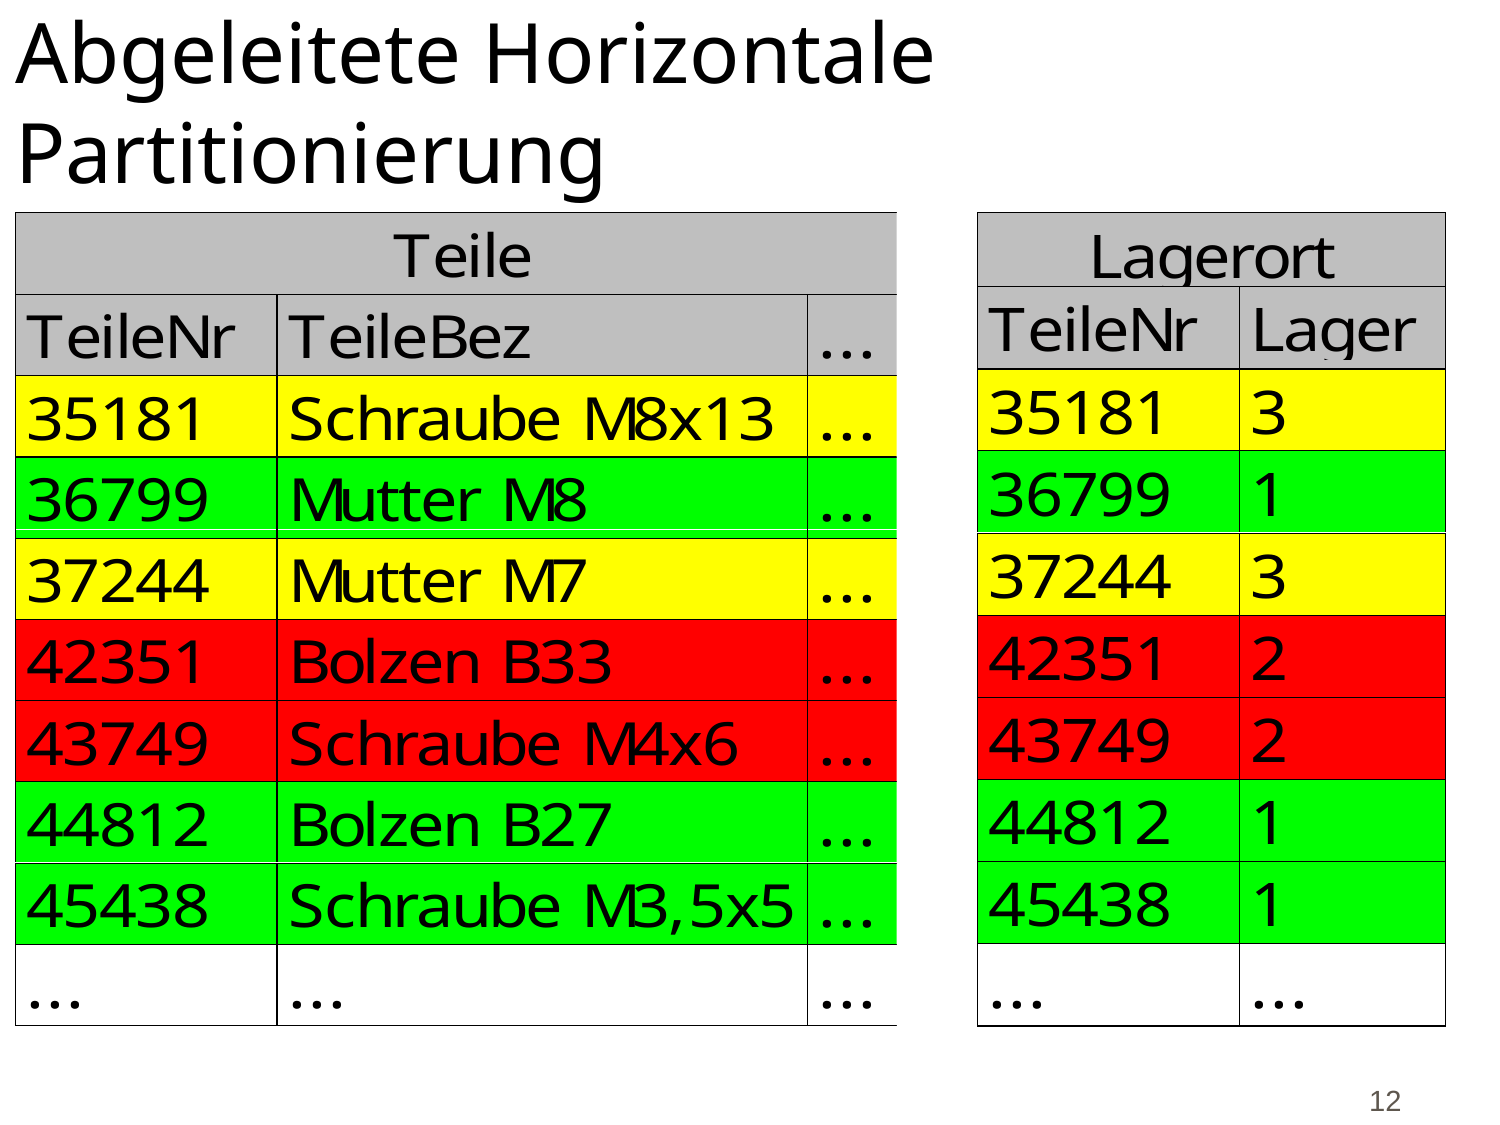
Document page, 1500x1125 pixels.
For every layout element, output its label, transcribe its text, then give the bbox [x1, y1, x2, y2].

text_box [962, 212, 1500, 1051]
slide_number 12 [1269, 1059, 1417, 1125]
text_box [0, 212, 897, 1051]
title Abgeleitete Horizontale Partitionierung [0, 0, 1500, 209]
